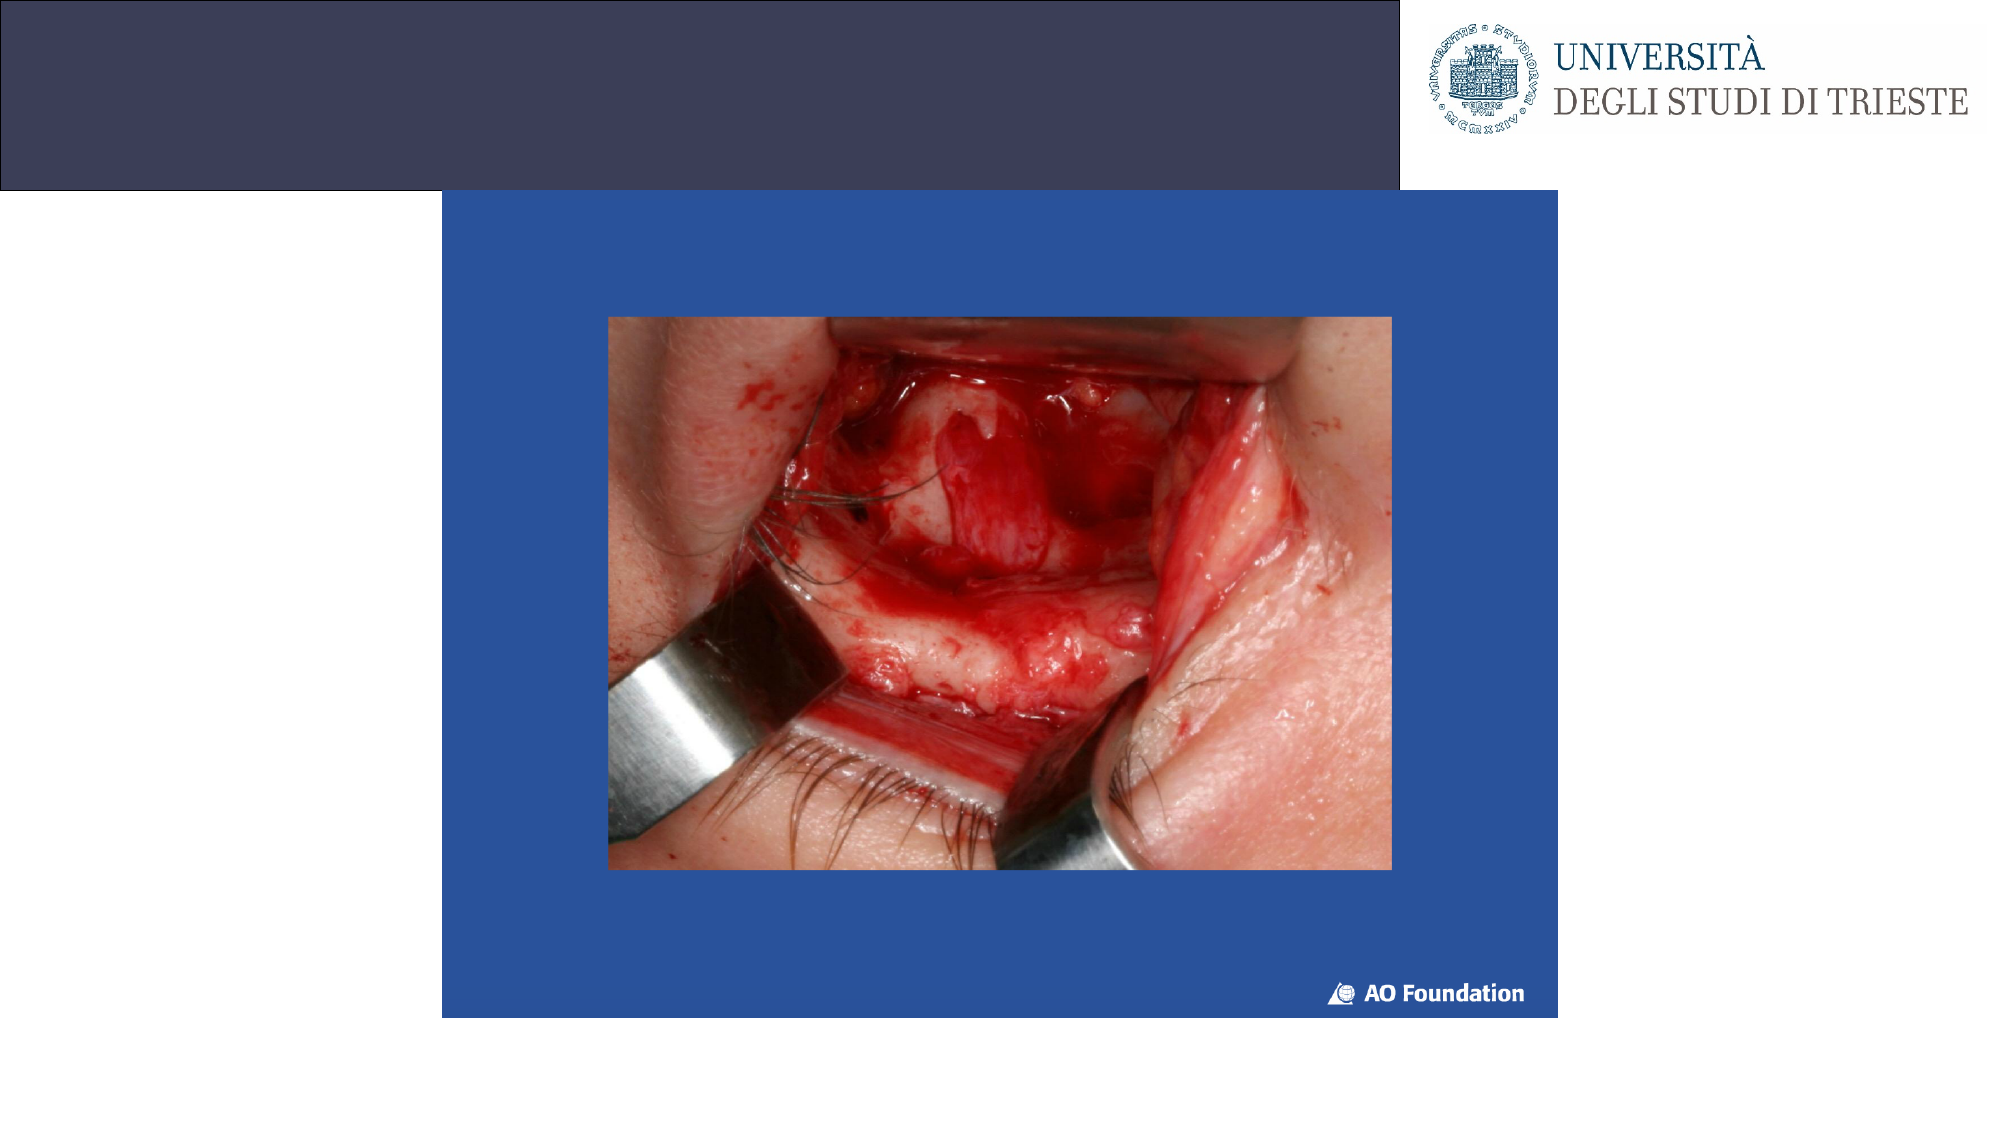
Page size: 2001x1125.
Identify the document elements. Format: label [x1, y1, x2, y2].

list [441, 190, 1559, 1018]
picture [1429, 24, 1987, 134]
